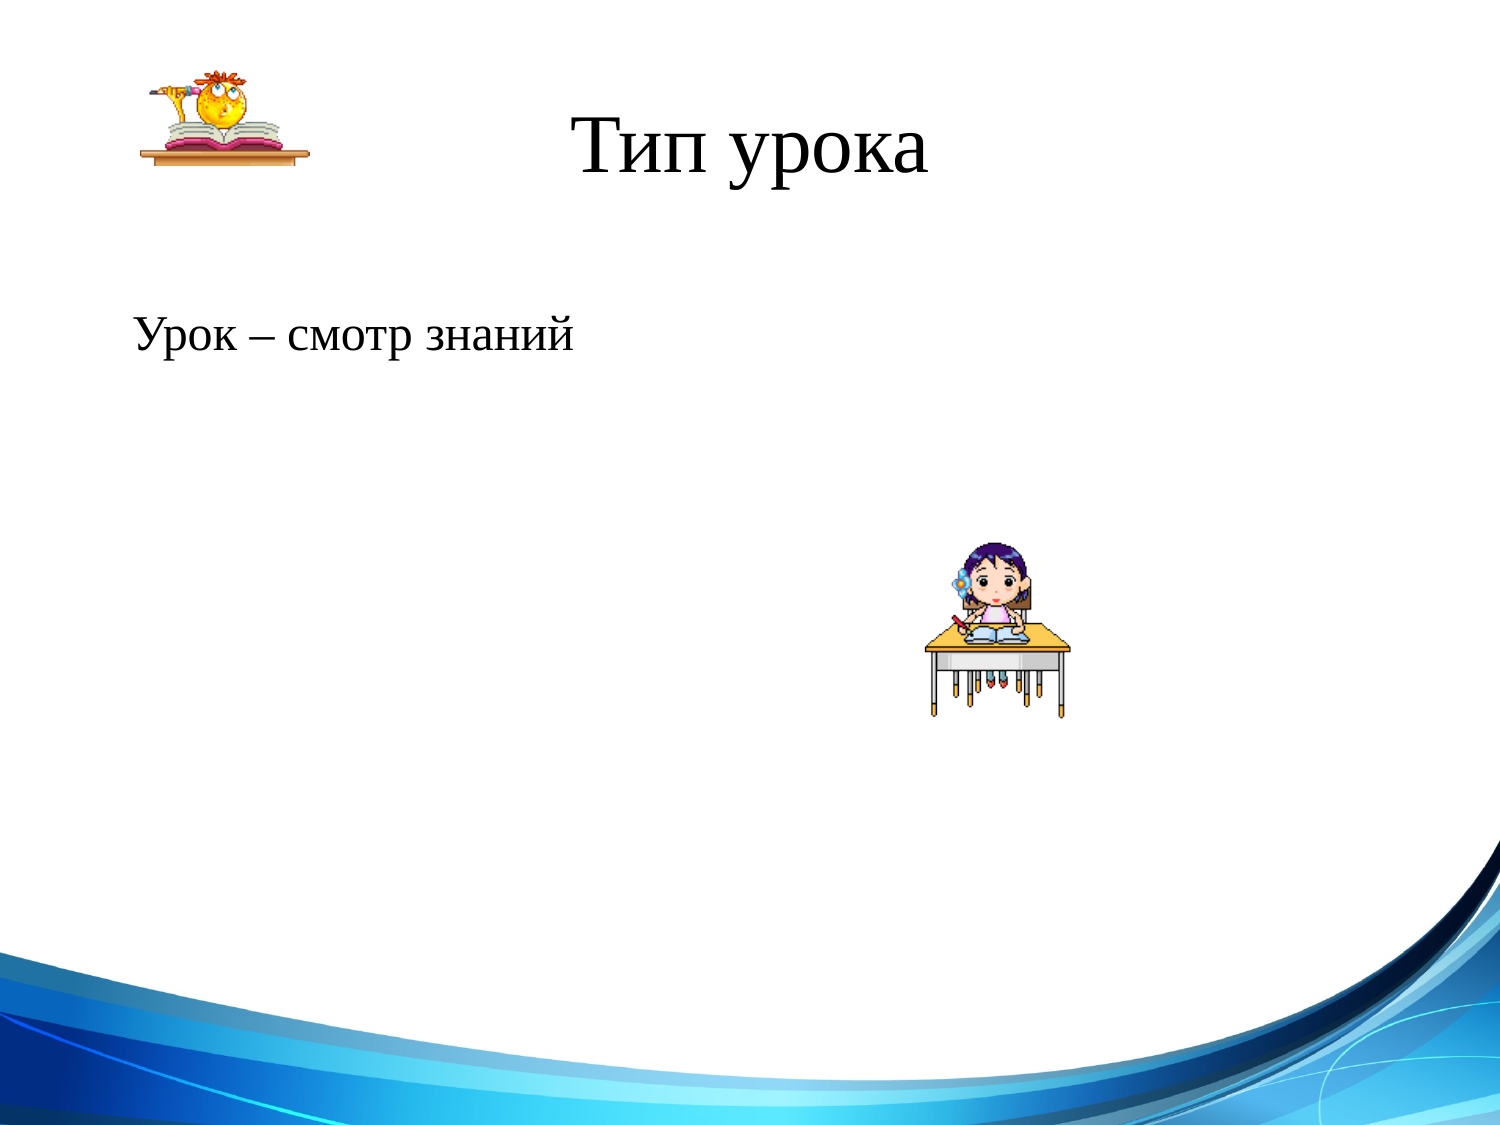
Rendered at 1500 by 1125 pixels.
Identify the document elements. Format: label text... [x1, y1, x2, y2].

title Тип урока [75, 45, 1425, 233]
picture [0, 1, 1500, 1125]
text_box Урок – смотр знаний [117, 292, 1407, 368]
